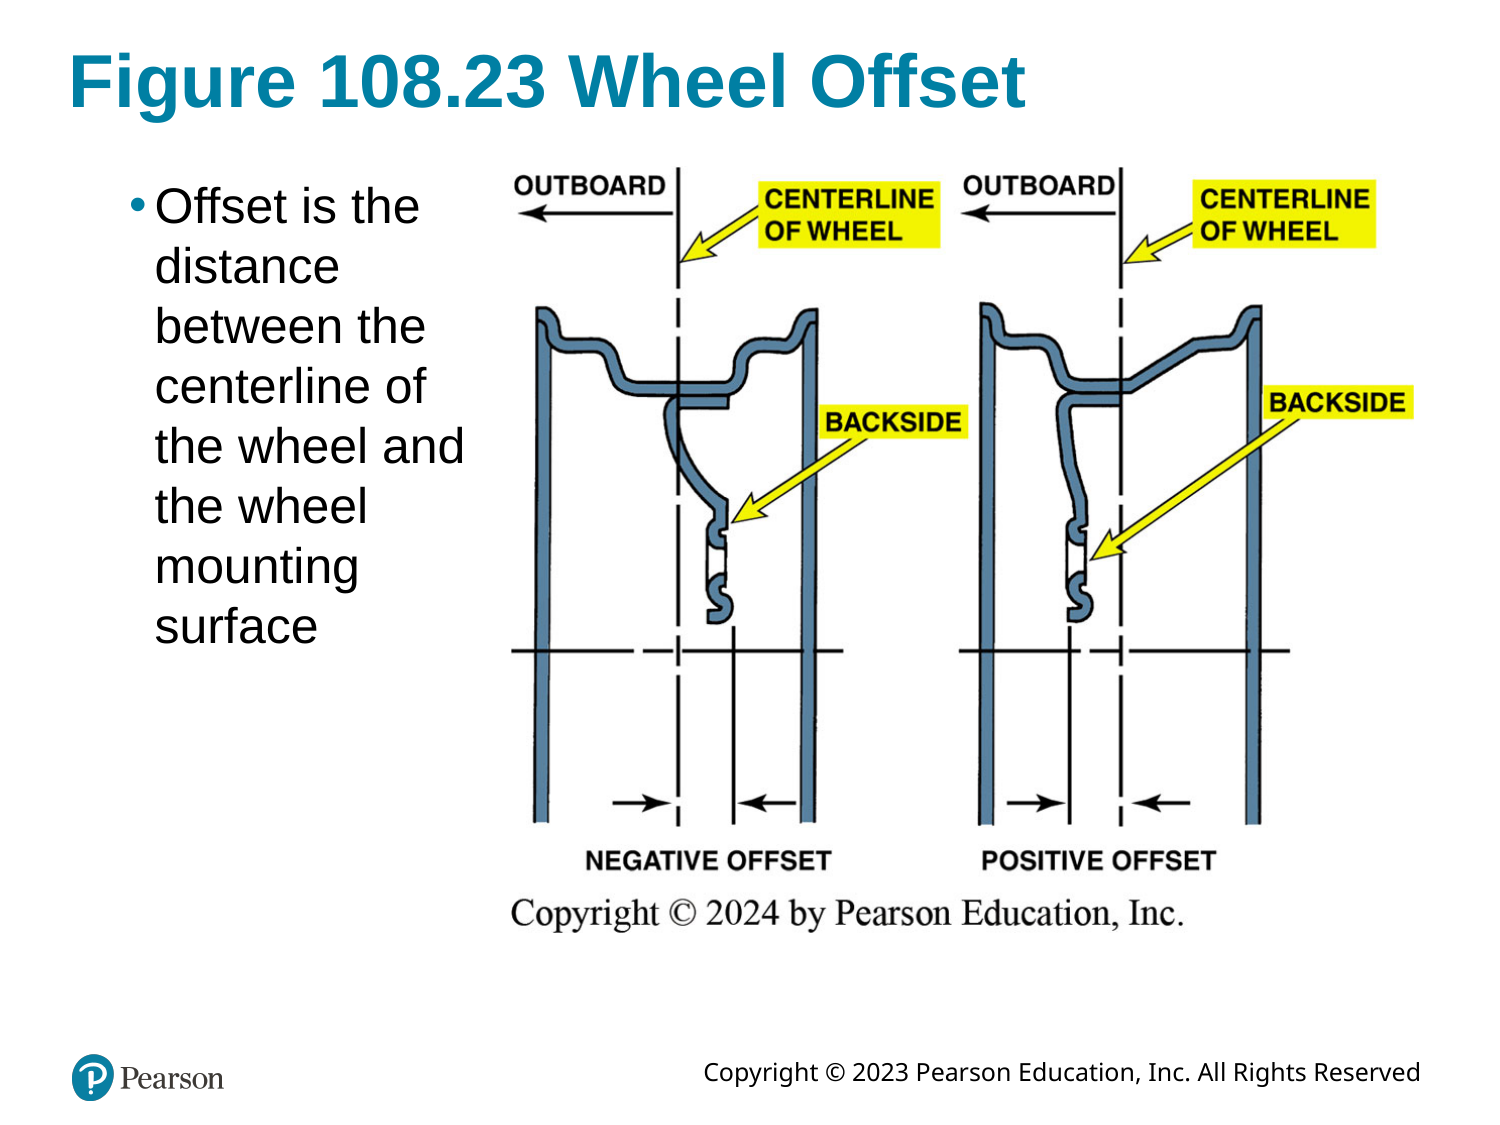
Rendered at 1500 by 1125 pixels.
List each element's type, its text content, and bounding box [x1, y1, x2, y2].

title Figure 108.23 Wheel Offset [68, 24, 1418, 131]
picture [98, 1054, 224, 1101]
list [509, 166, 1415, 942]
list Offset is the distance between the centerline of the wheel and the wheel mounting surface [112, 166, 507, 667]
picture [72, 1054, 88, 1070]
picture [80, 1063, 106, 1088]
picture [72, 1087, 83, 1101]
